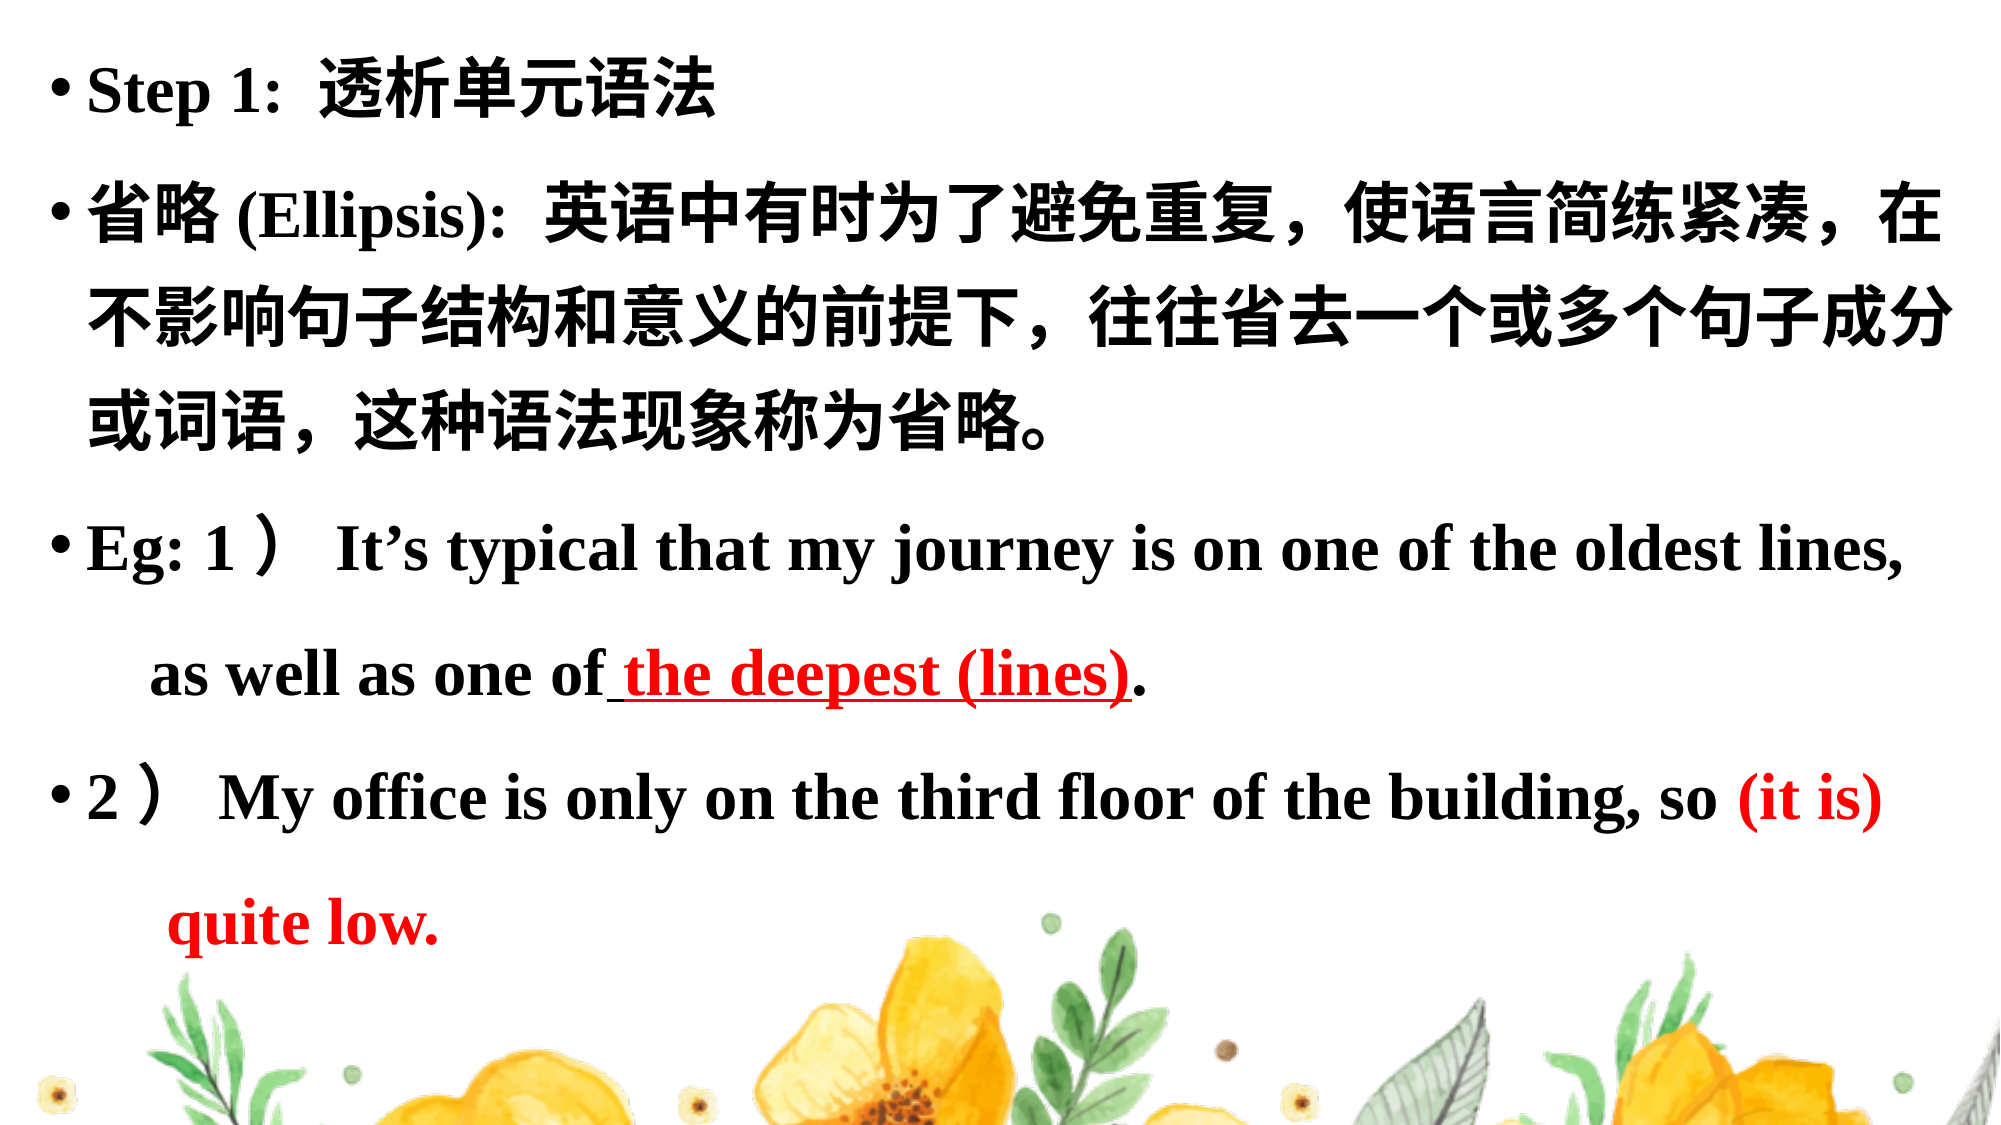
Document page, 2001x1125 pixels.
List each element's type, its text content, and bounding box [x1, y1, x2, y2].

picture [8, 860, 2000, 1125]
list Step 1: 透析单元语法 省略(Ellipsis): 英语中有时为了避免重复，使语言简练紧凑，在不影响句子结构和意义的前提下，往往省去一个或多个句子成分或词语，这种语法现象称为省略。 Eg: 1）It’s typical that my journey is on one of the oldest lines, as well as one of the deepest (lines). 2）My office is only on the third floor of the building, so (it is) quite low. [32, 22, 2000, 906]
